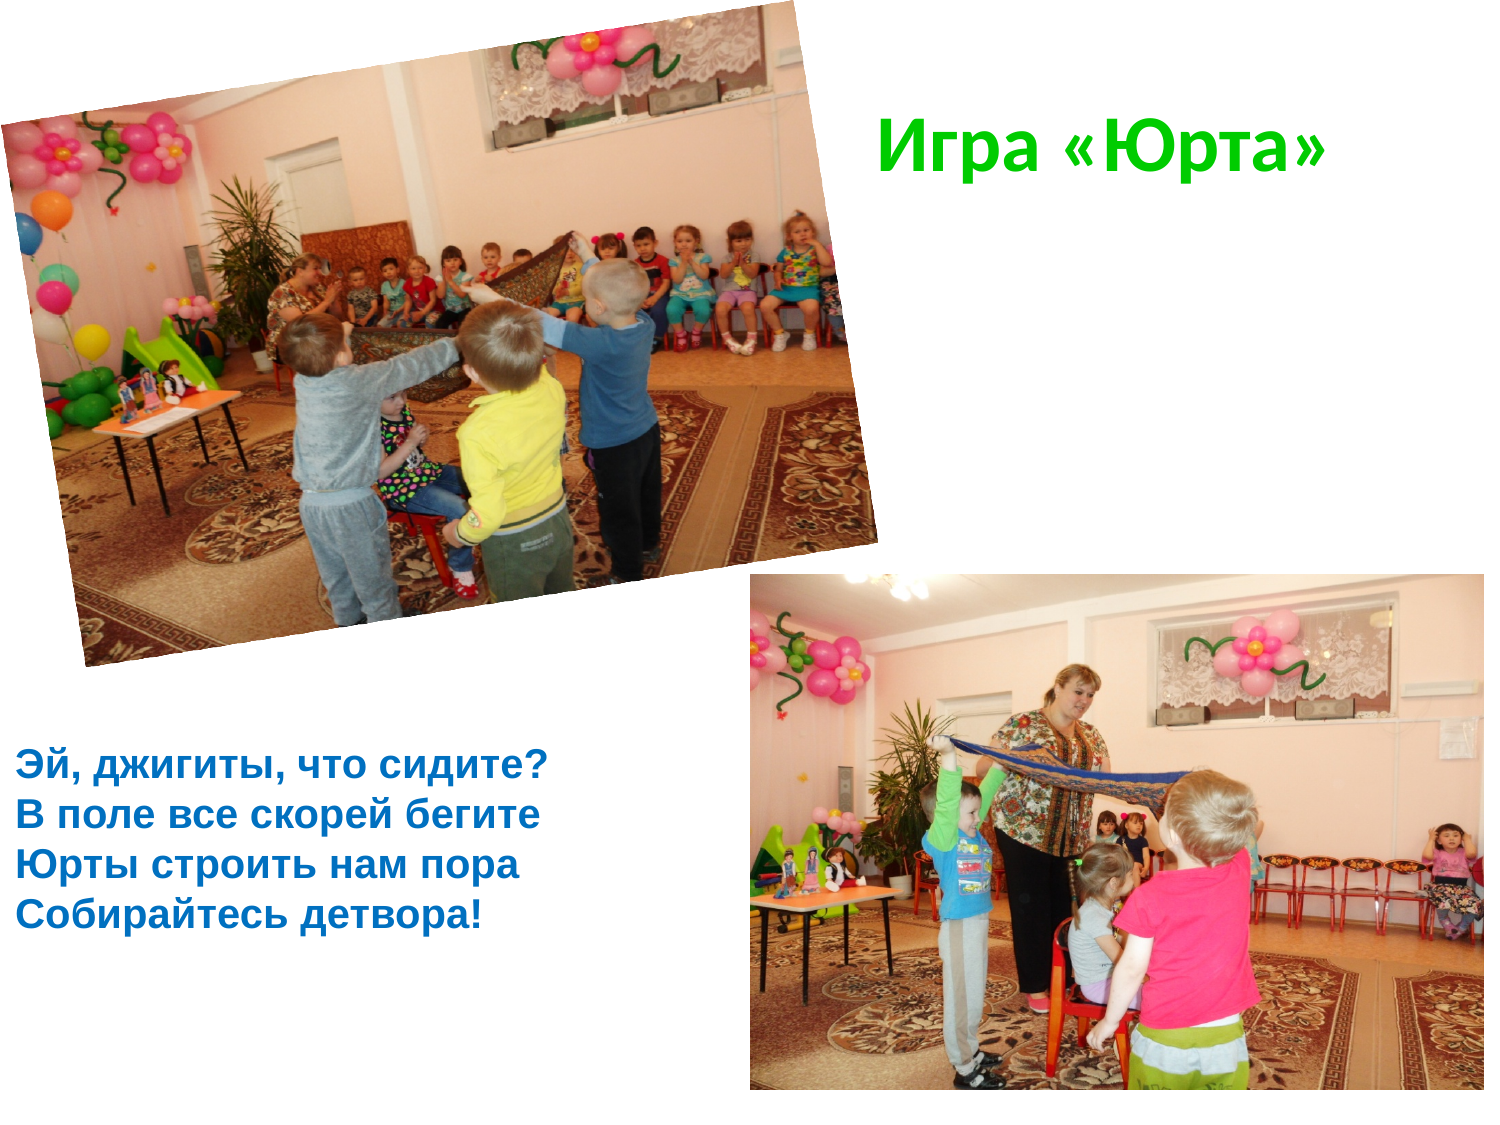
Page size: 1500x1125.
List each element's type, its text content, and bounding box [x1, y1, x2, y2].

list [37, 58, 841, 608]
text_box Эй, джигиты, что сидите? В поле все скорей бегите Юрты строить нам пора Собирайтесь детвора! [0, 4, 1500, 945]
picture [749, 573, 1484, 1091]
picture [773, 0, 793, 4]
